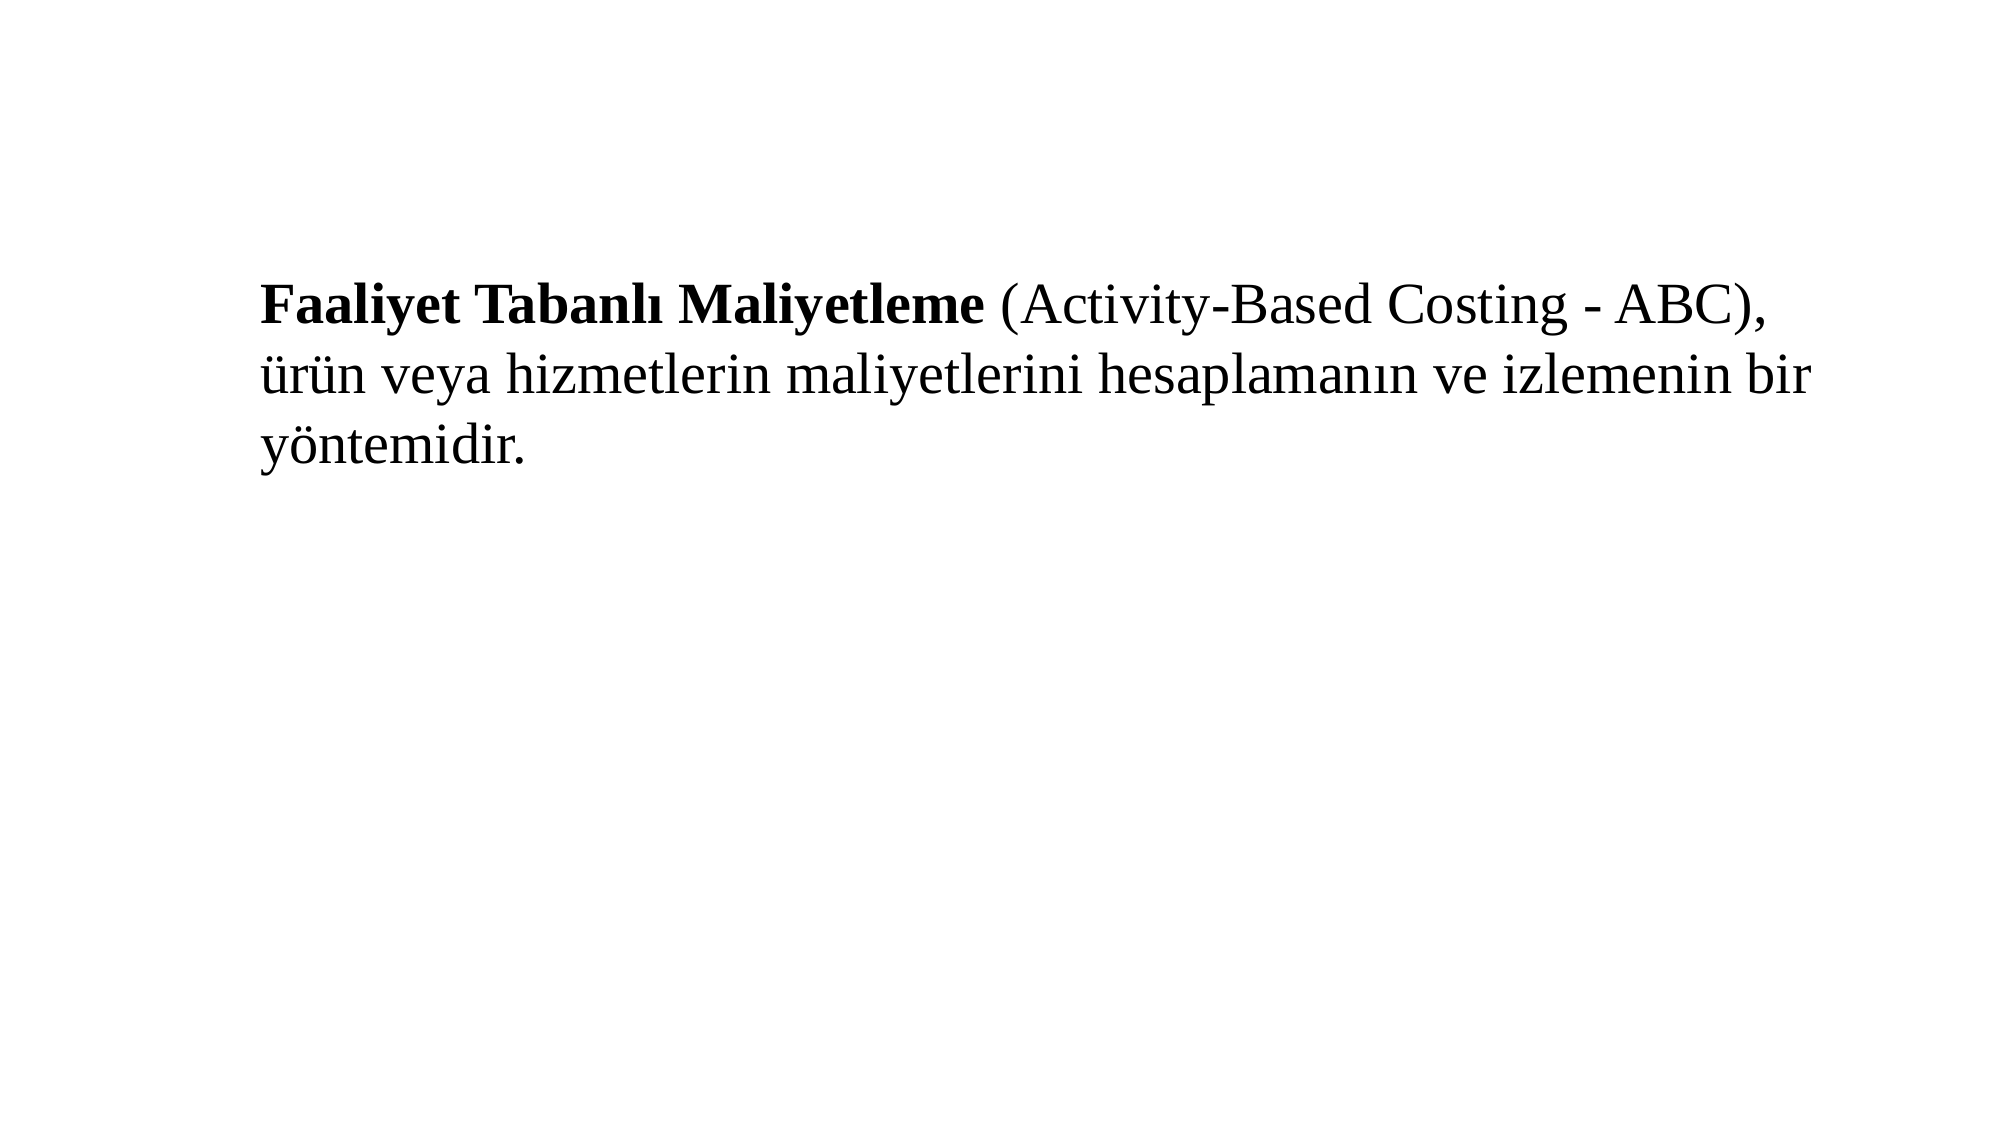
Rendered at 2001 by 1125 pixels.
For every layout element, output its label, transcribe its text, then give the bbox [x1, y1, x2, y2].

text_box Faaliyet Tabanlı Maliyetleme (Activity-Based Costing - ABC), ürün veya hizmetlerin maliyetlerini hesaplamanın ve izlemenin bir yöntemidir. [245, 258, 1879, 483]
